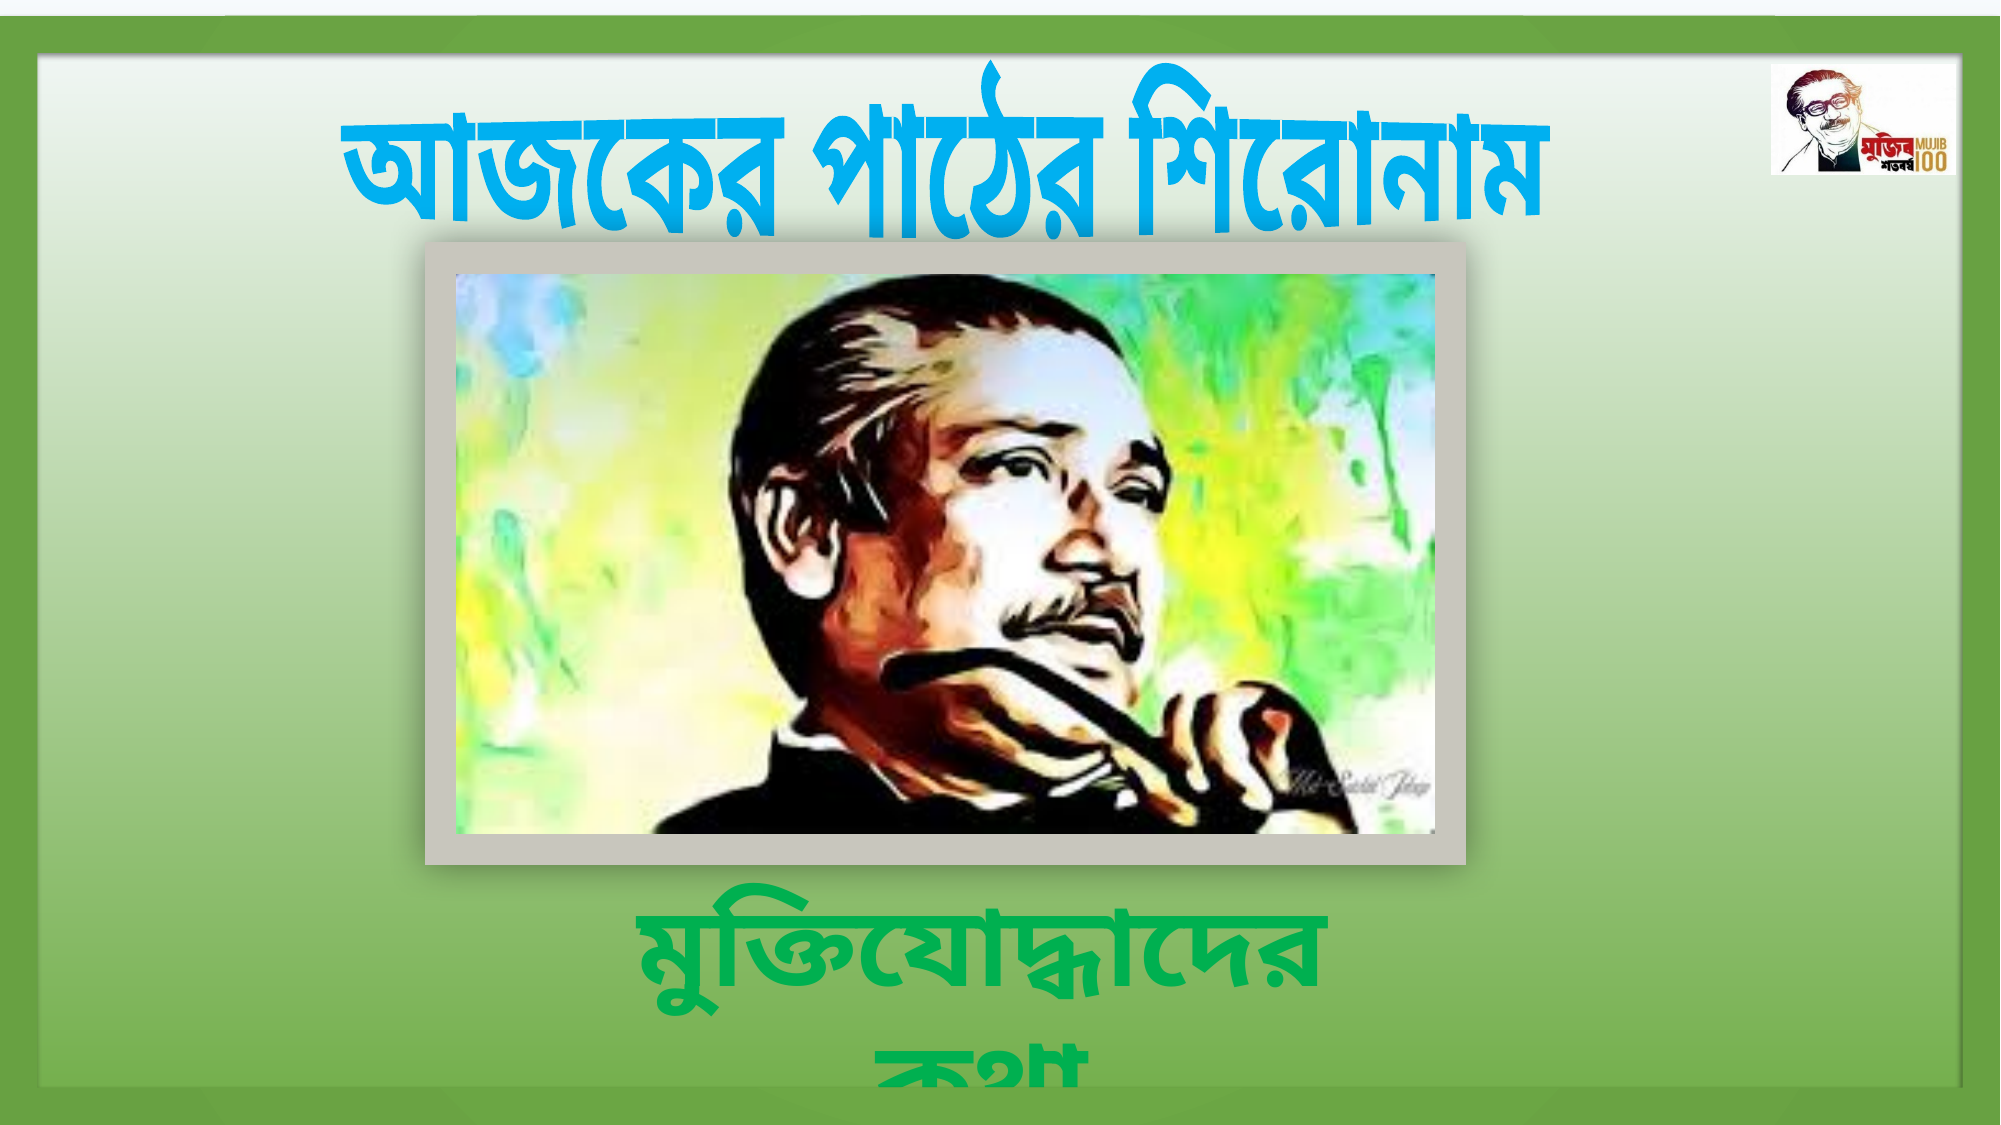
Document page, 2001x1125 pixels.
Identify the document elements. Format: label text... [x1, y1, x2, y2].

picture [455, 273, 1435, 834]
picture [1771, 64, 1957, 176]
text_box [0, 15, 2000, 1125]
text_box মুক্তিযোদ্ধাদের কথা [530, 866, 1435, 1086]
